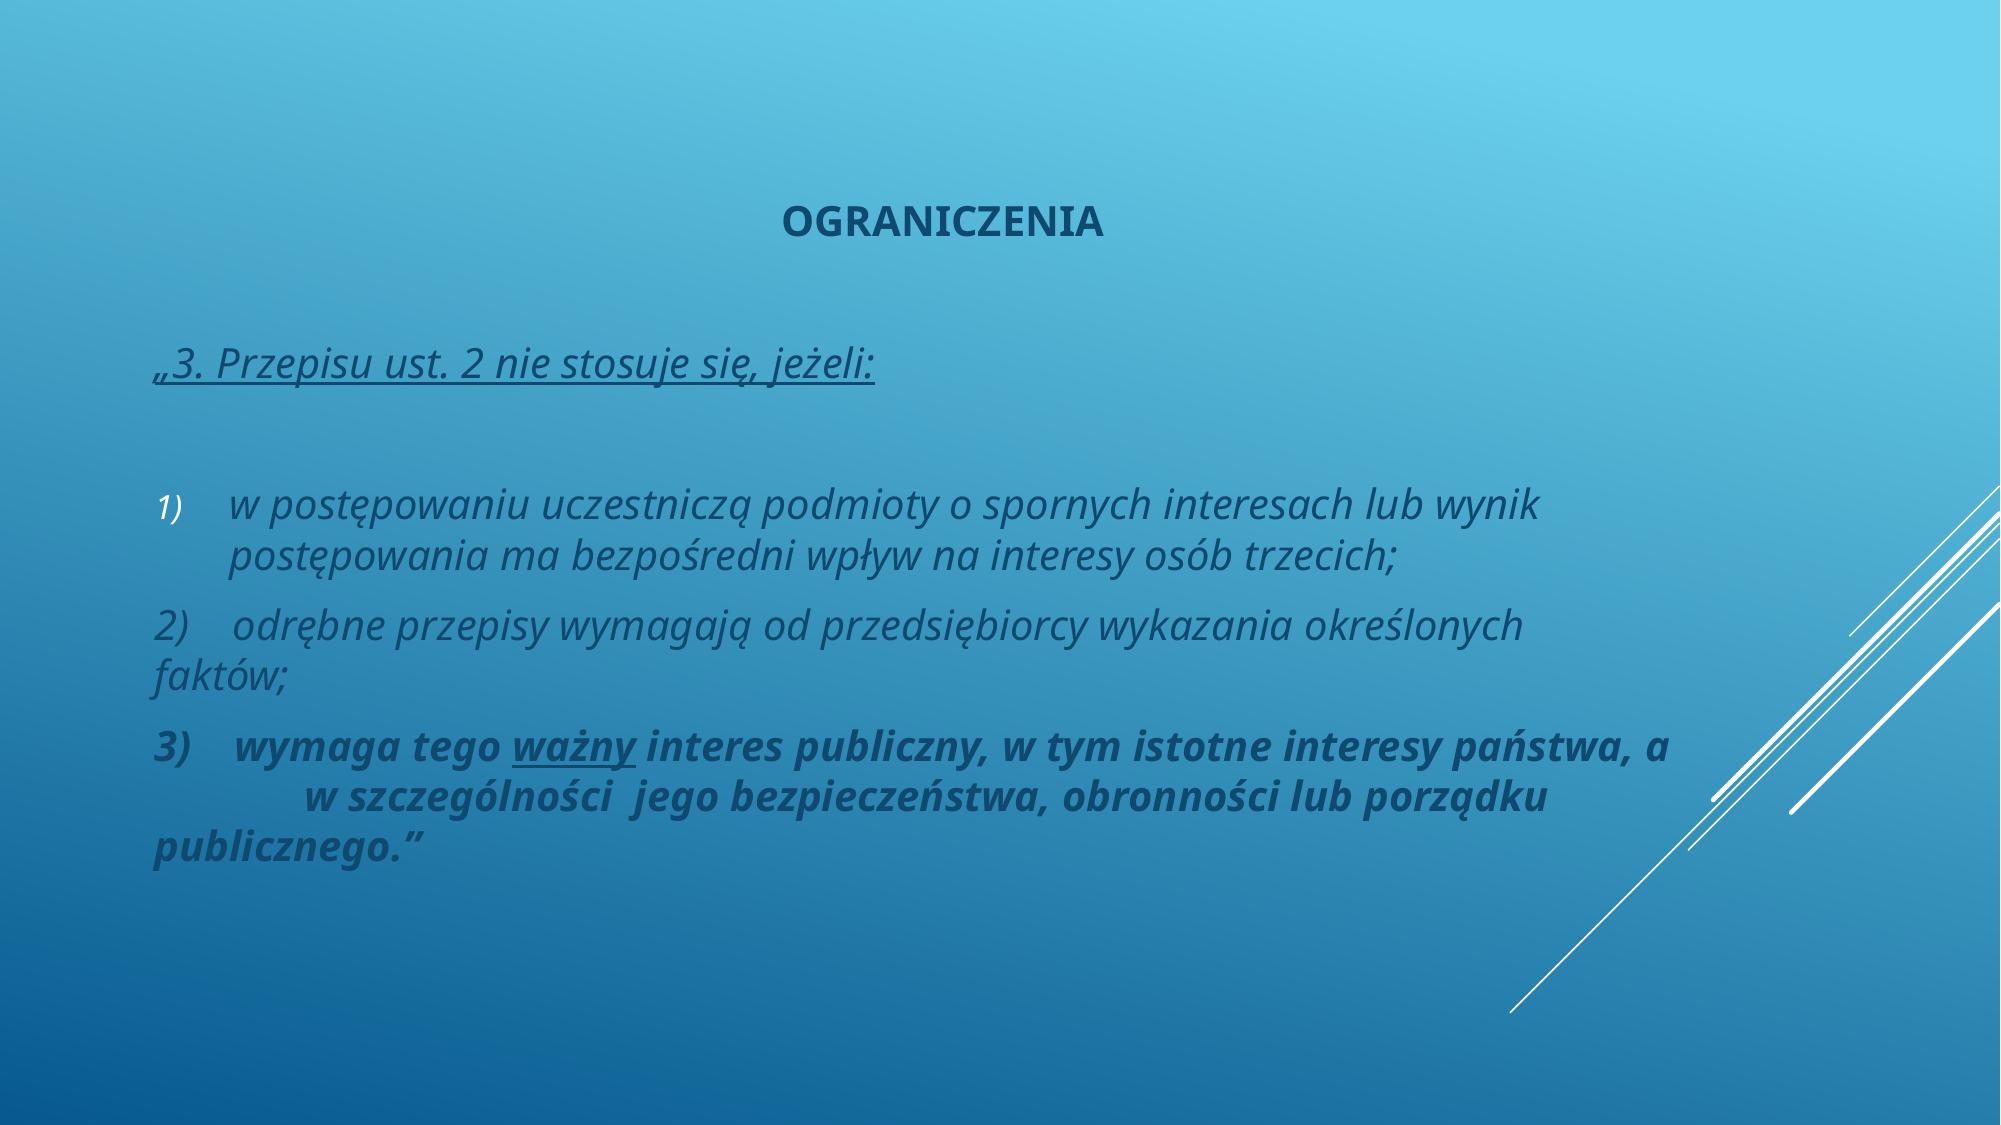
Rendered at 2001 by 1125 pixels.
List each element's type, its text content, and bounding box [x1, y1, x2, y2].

list OGRANICZENIA „3. Przepisu ust. 2 nie stosuje się, jeżeli: w postępowaniu uczestniczą podmioty o spornych interesach lub wynik postępowania ma bezpośredni wpływ na interesy osób trzecich; 2) odrębne przepisy wymagają od przedsiębiorcy wykazania określonych faktów; 3) wymaga tego ważny interes publiczny, w tym istotne interesy państwa, a w szczególności jego bezpieczeństwa, obronności lub porządku publicznego.” [139, 120, 1758, 1016]
